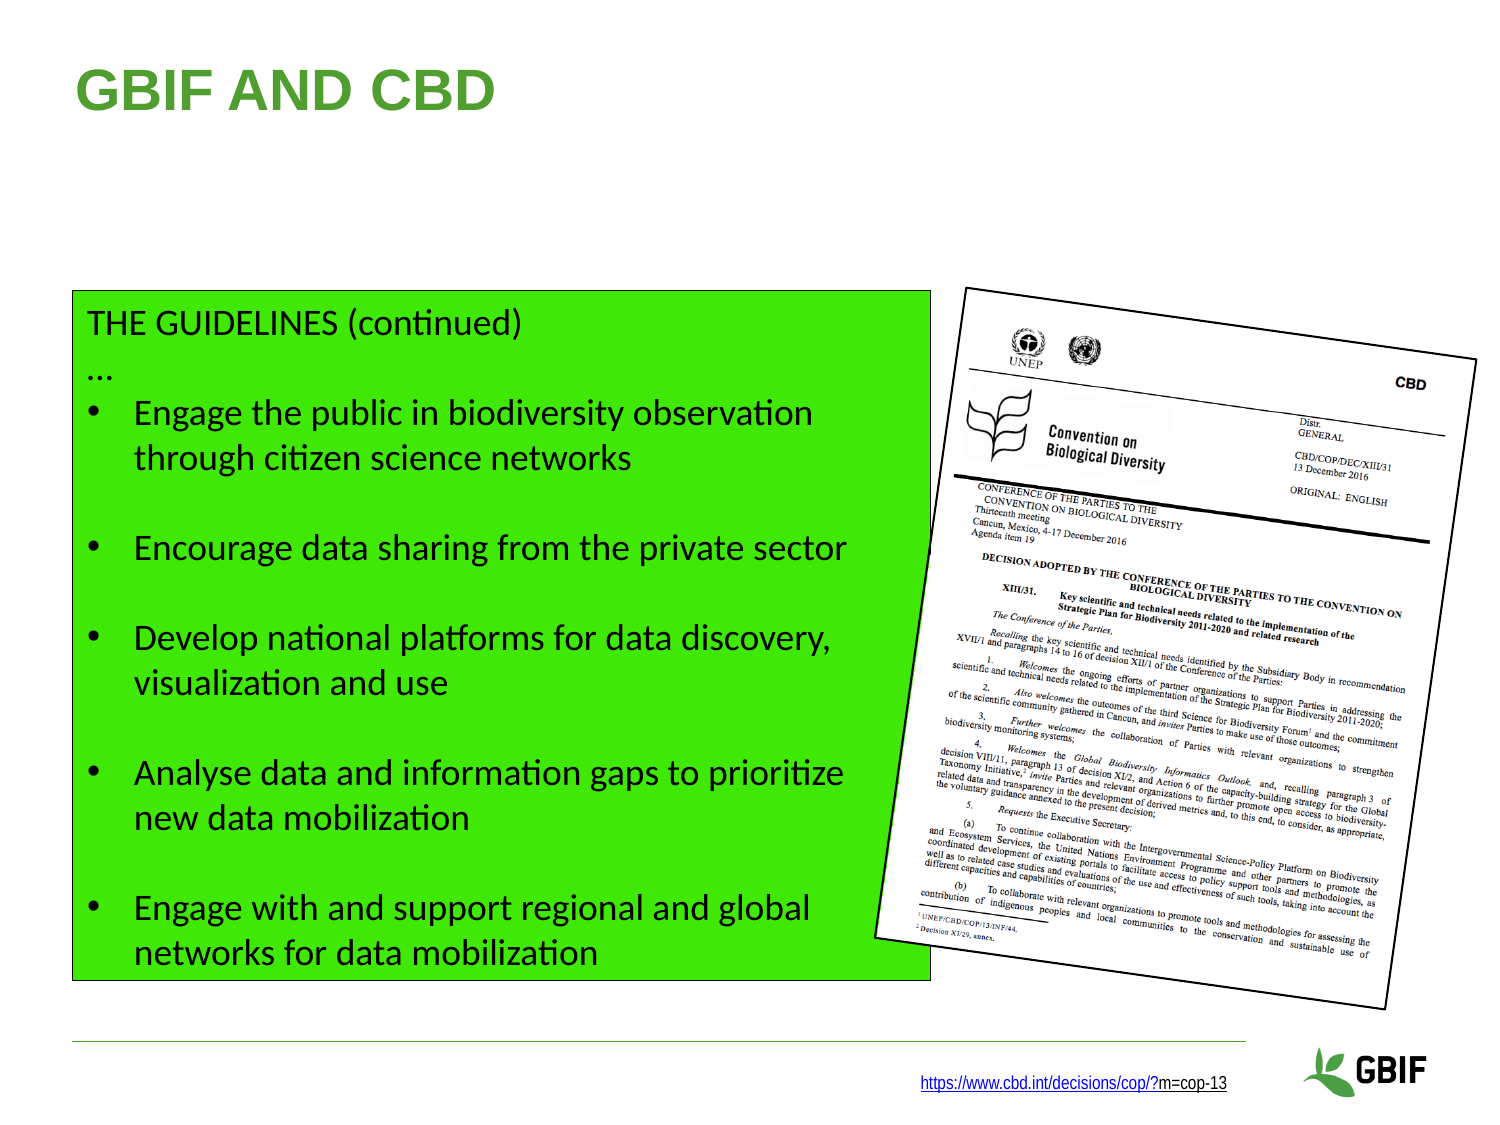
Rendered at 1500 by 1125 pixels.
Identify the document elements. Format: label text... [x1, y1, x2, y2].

picture [964, 290, 1188, 321]
picture [1285, 1019, 1443, 1125]
list https://www.cbd.int/decisions/cop/?m=cop-13 [72, 1051, 1247, 1114]
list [918, 321, 1433, 976]
title GBIF and CBD [75, 45, 1425, 176]
picture [878, 651, 918, 942]
picture [1162, 976, 1388, 1008]
picture [1433, 355, 1474, 653]
text_box THE GUIDELINES (continued) … Engage the public in biodiversity observation through citizen science networks Encourage data sharing from the private sector Develop national platforms for data discovery, visualization and use Analyse data and information gaps to prioritize new data mobilization Engage with and support regional and global networks for data mobilization [72, 290, 931, 981]
